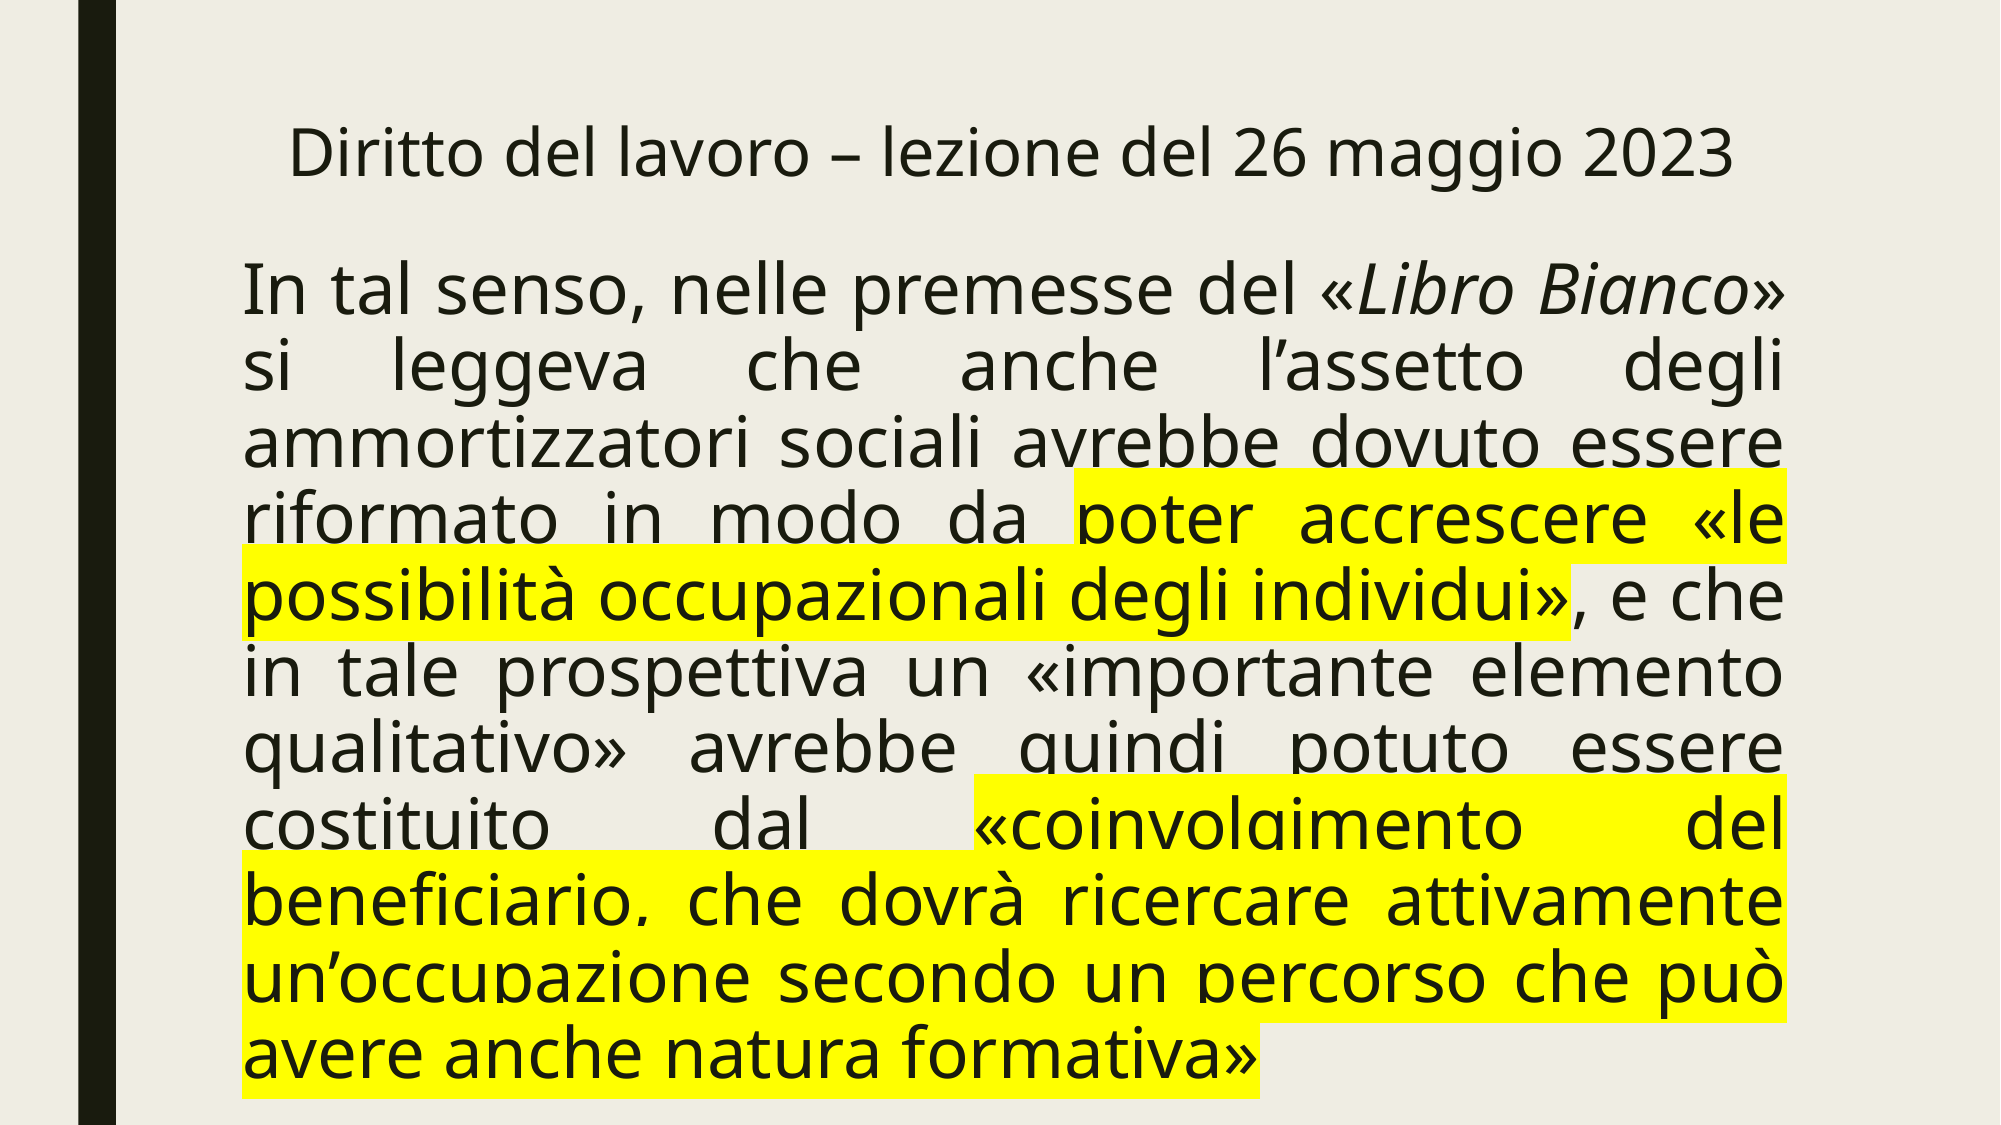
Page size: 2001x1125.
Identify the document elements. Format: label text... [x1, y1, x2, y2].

title Diritto del lavoro – lezione del 26 maggio 2023 [225, 112, 1800, 246]
list In tal senso, nelle premesse del «Libro Bianco» si leggeva che anche l’assetto degli ammortizzatori sociali avrebbe dovuto essere riformato in modo da poter accrescere «le possibilità occupazionali degli individui», e che in tale prospettiva un «importante elemento qualitativo» avrebbe quindi potuto essere costituito dal «coinvolgimento del beneficiario, che dovrà ricercare attivamente un’occupazione secondo un percorso che può avere anche natura formativa» [227, 245, 1803, 1013]
